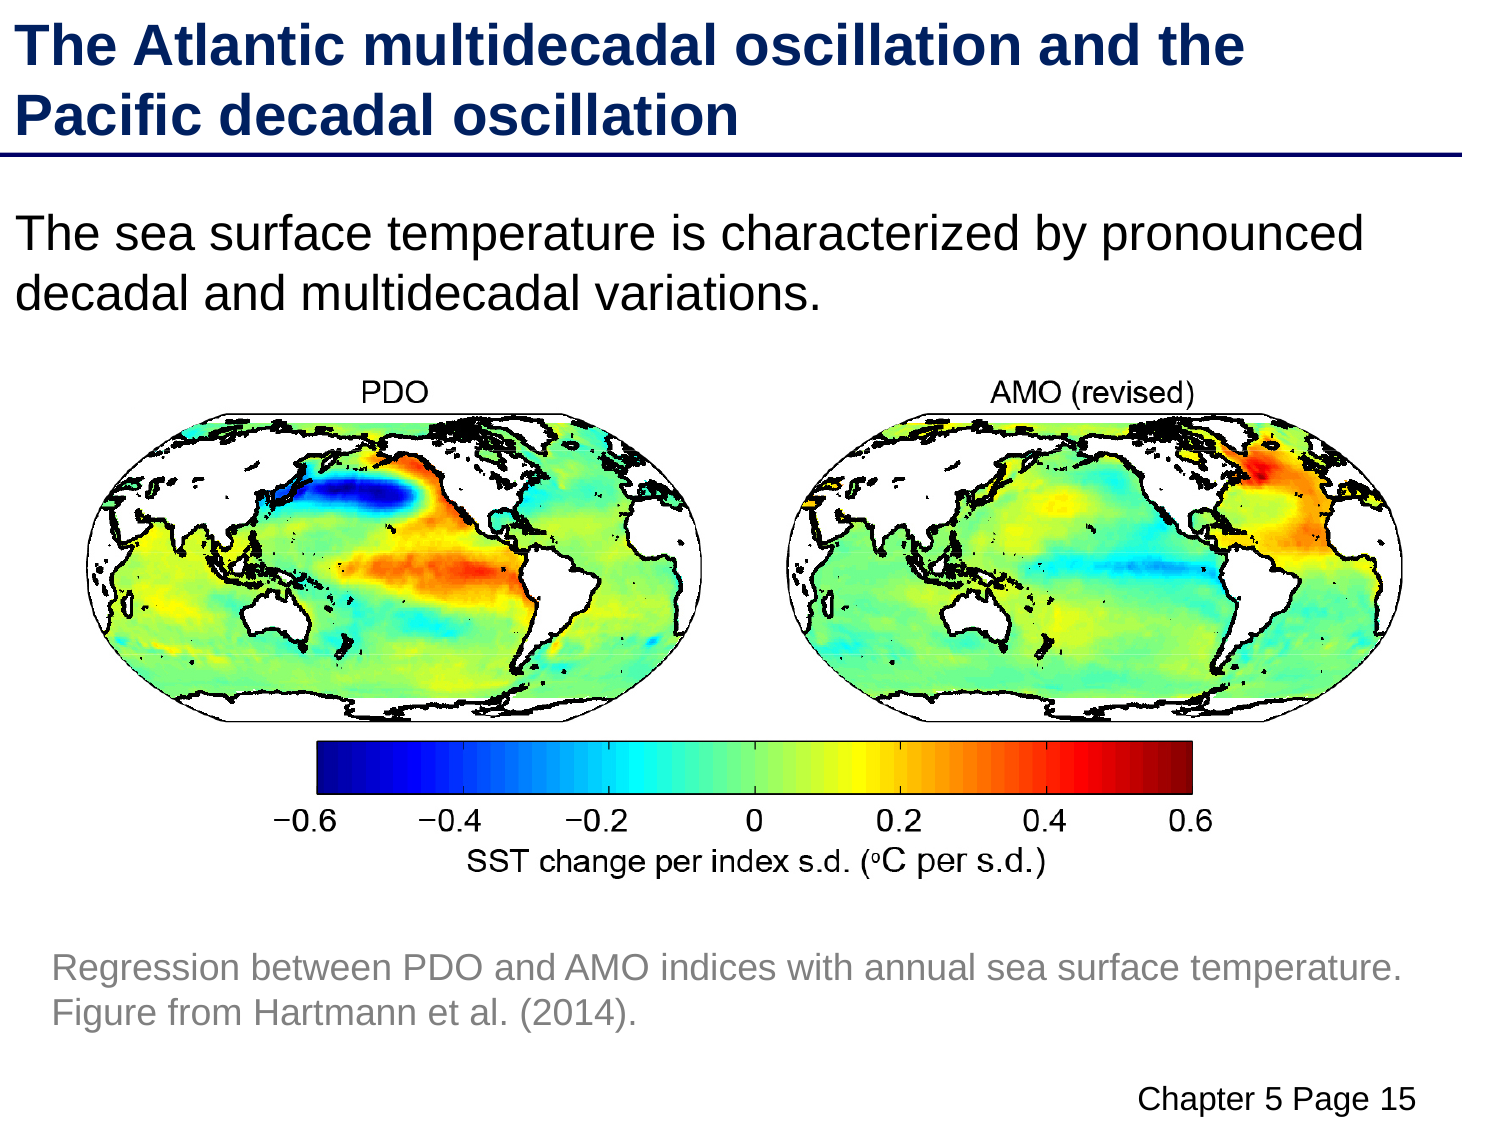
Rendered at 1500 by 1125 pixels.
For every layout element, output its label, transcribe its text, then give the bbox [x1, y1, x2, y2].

text_box The sea surface temperature is characterized by pronounced decadal and multidecadal variations. [0, 193, 1494, 328]
text_box Regression between PDO and AMO indices with annual sea surface temperature. Figure from Hartmann et al. (2014). [36, 935, 1500, 1041]
picture [59, 364, 1429, 908]
text_box The Atlantic multidecadal oscillation and the Pacific decadal oscillation [0, 0, 1451, 155]
text_box Chapter 5 Page 15 [1122, 1069, 1500, 1125]
